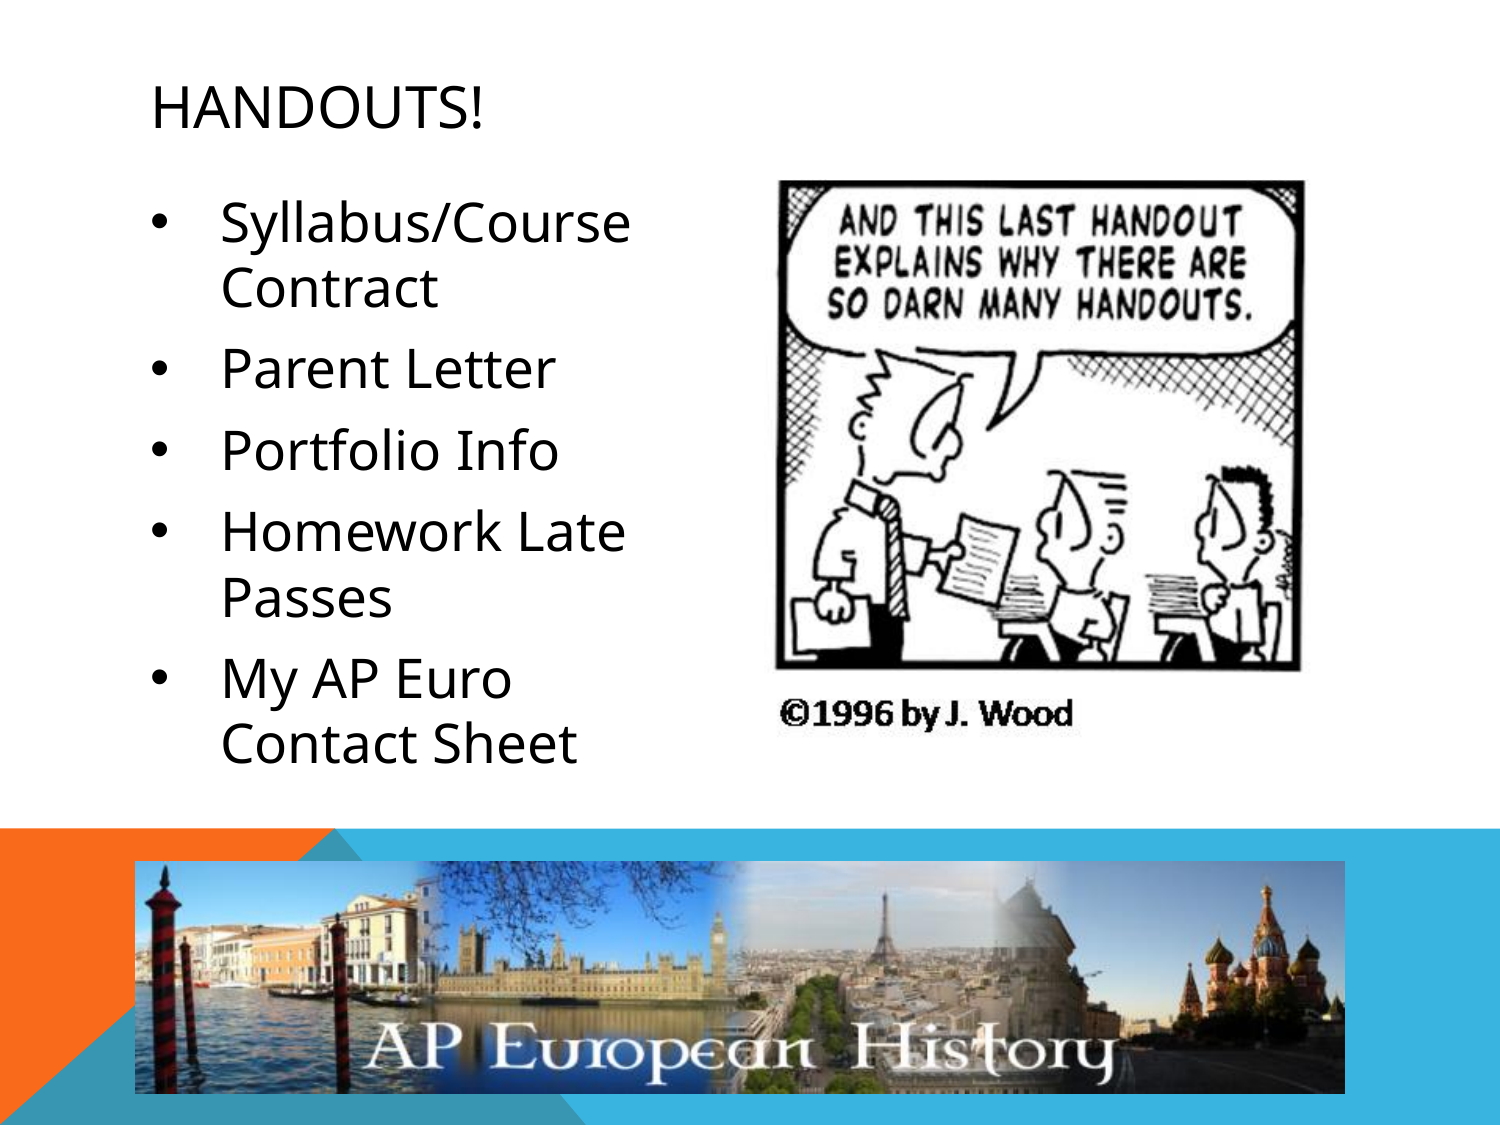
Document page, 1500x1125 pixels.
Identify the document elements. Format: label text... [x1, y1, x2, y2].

picture [752, 179, 1369, 751]
list Syllabus/Course Contract Parent Letter Portfolio Info Homework Late Passes My AP Euro Contact Sheet [135, 179, 660, 789]
title Handouts! [135, 60, 1369, 150]
picture [134, 861, 1345, 1094]
